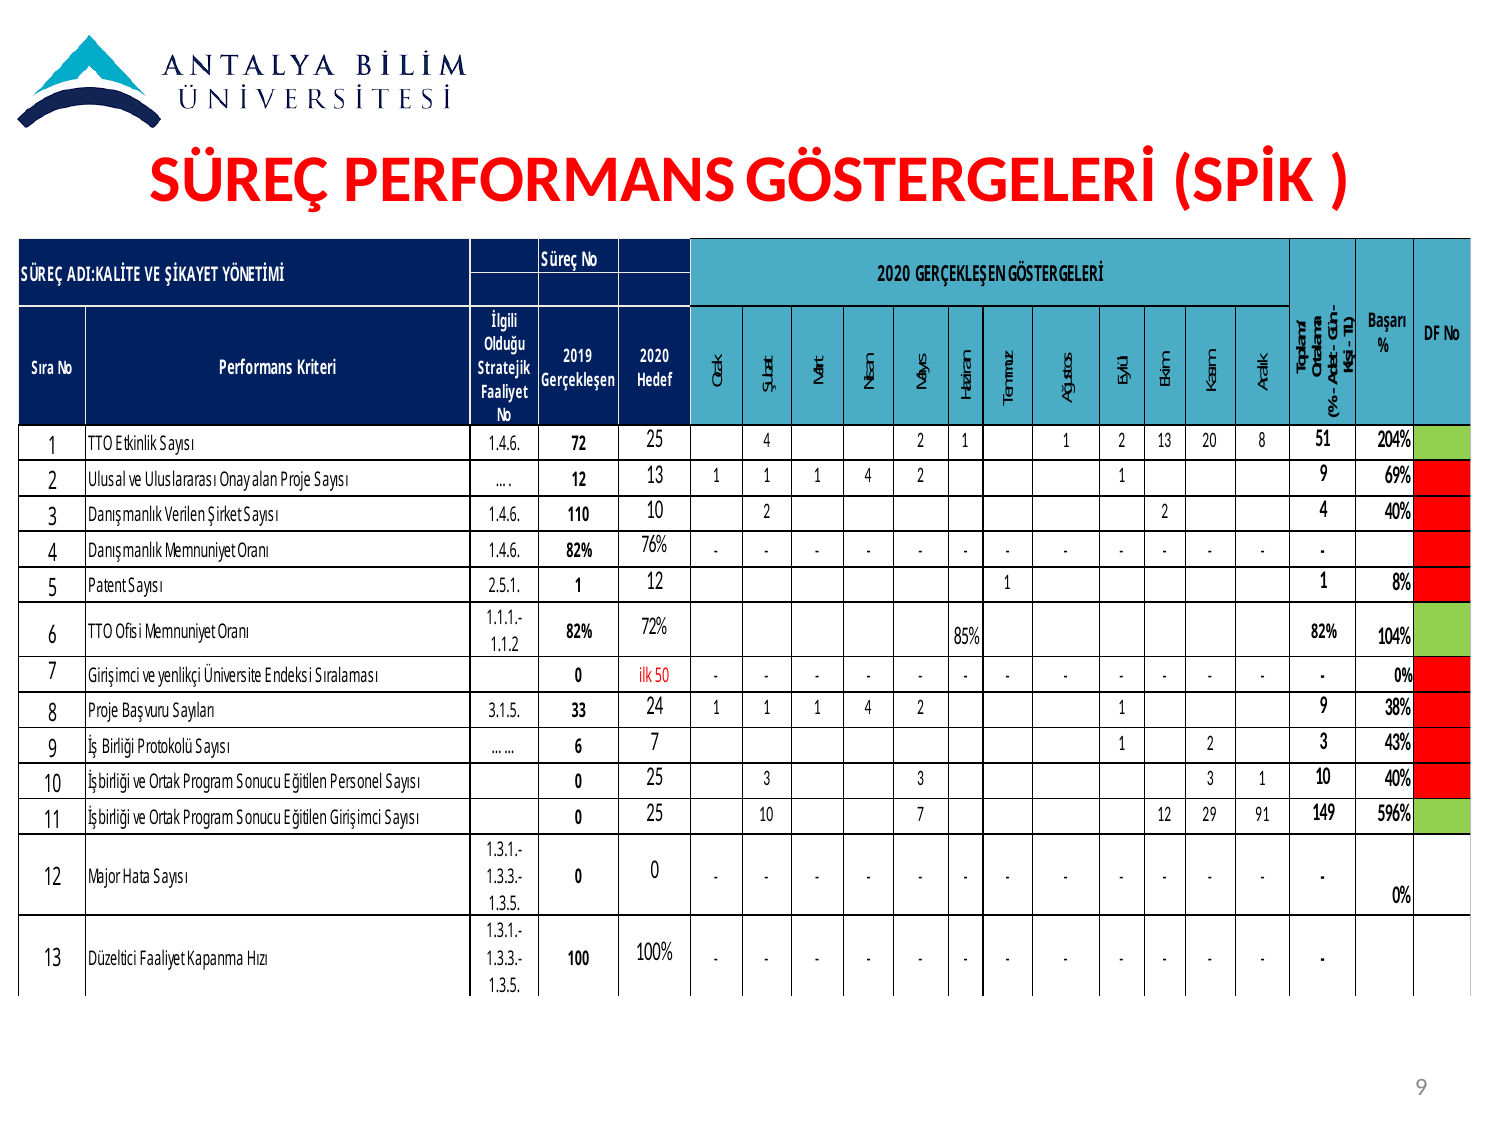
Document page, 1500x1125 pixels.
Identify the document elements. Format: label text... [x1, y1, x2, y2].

picture [17, 237, 1472, 998]
slide_number 9 [1092, 1055, 1443, 1116]
text_box SÜREÇ PERFORMANS GÖSTERGELERİ (SPİK ) [112, 127, 1388, 223]
picture [17, 32, 467, 128]
